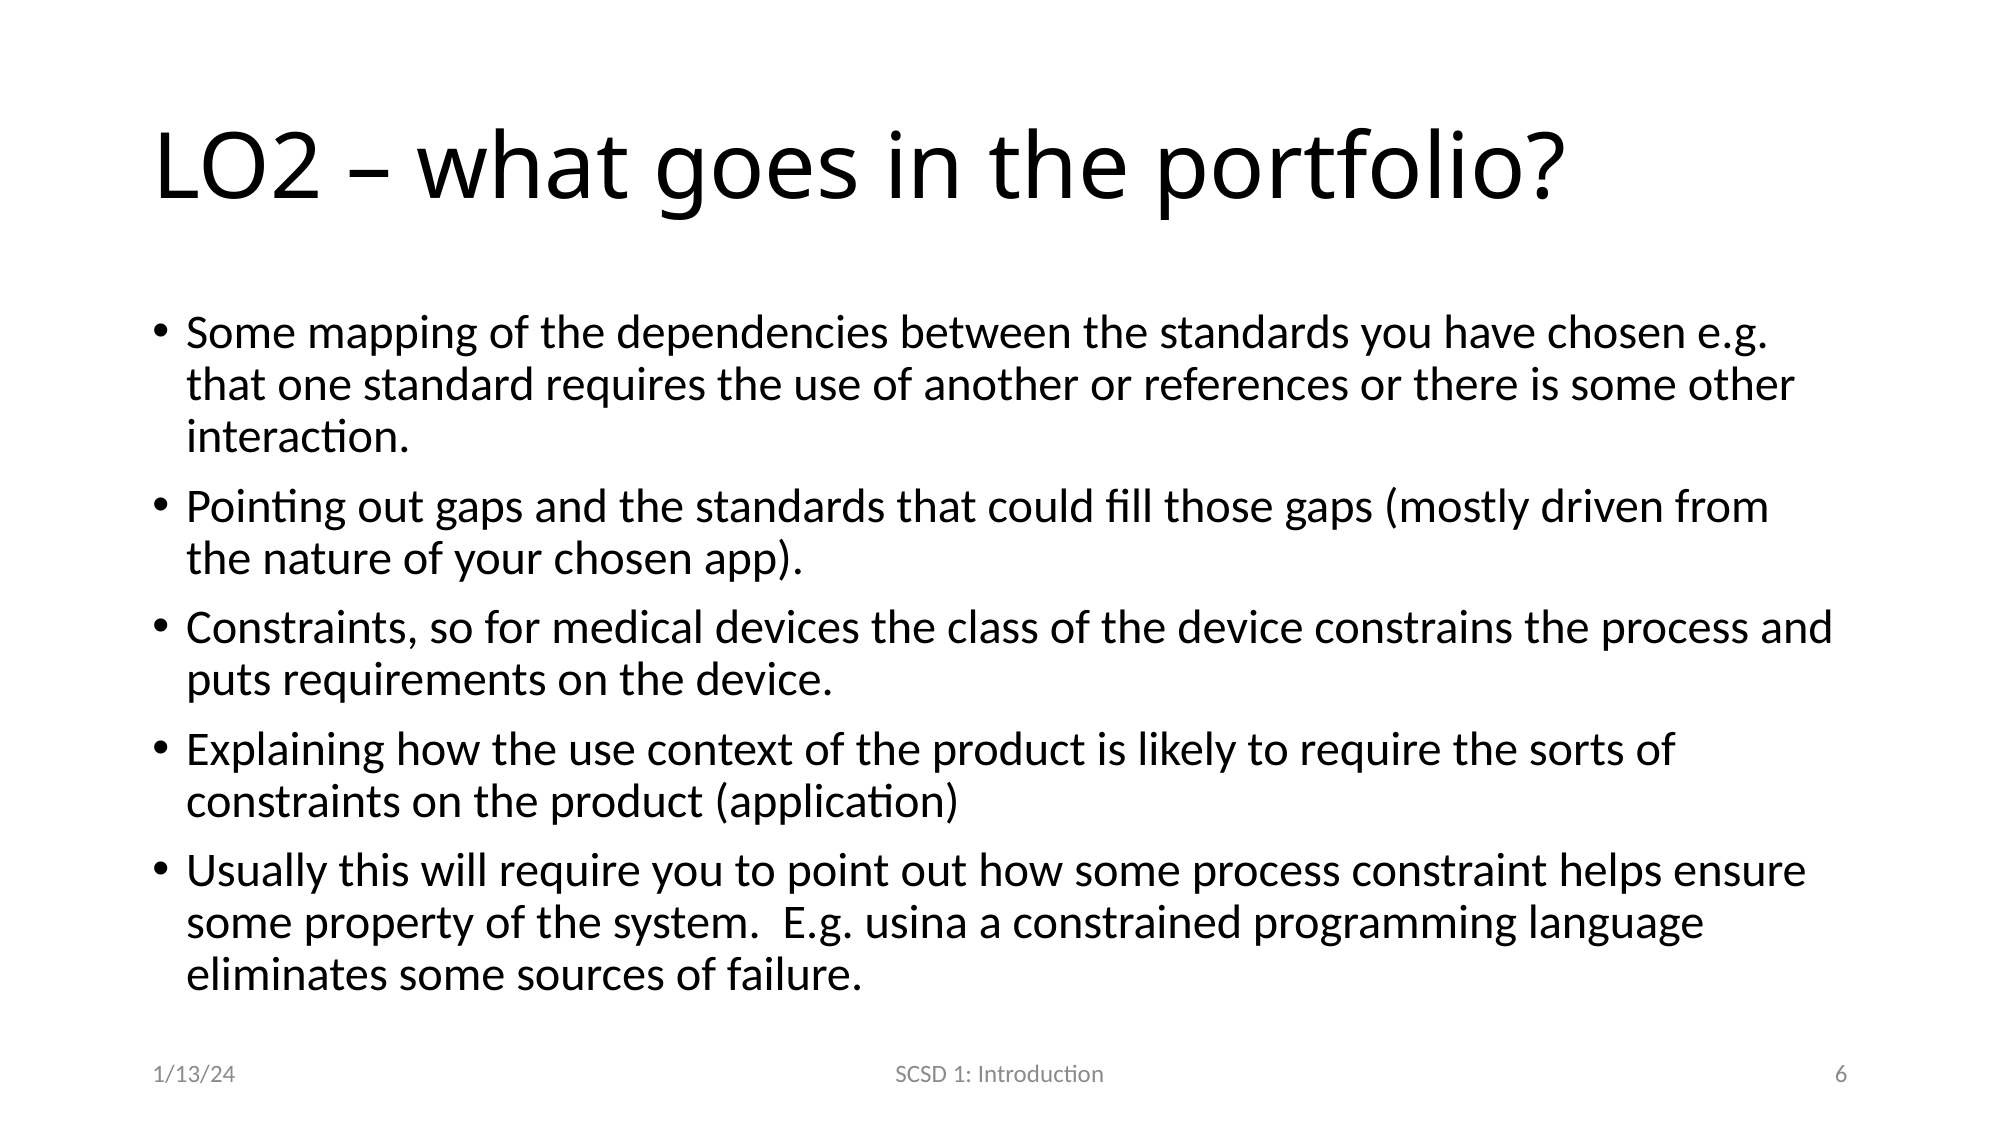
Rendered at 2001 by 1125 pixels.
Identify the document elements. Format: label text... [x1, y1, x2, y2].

footer SCSD 1: Introduction [662, 1042, 1338, 1103]
list Some mapping of the dependencies between the standards you have chosen e.g. that one standard requires the use of another or references or there is some other interaction. Pointing out gaps and the standards that could fill those gaps (mostly driven from the nature of your chosen app). Constraints, so for medical devices the class of the device constrains the process and puts requirements on the device. Explaining how the use context of the product is likely to require the sorts of constraints on the product (application) Usually this will require you to point out how some process constraint helps ensure some property of the system. E.g. usina a constrained programming language eliminates some sources of failure. [137, 299, 1863, 1014]
title LO2 – what goes in the portfolio? [137, 59, 1863, 278]
slide_number 6 [1412, 1042, 1863, 1103]
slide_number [137, 1042, 588, 1103]
